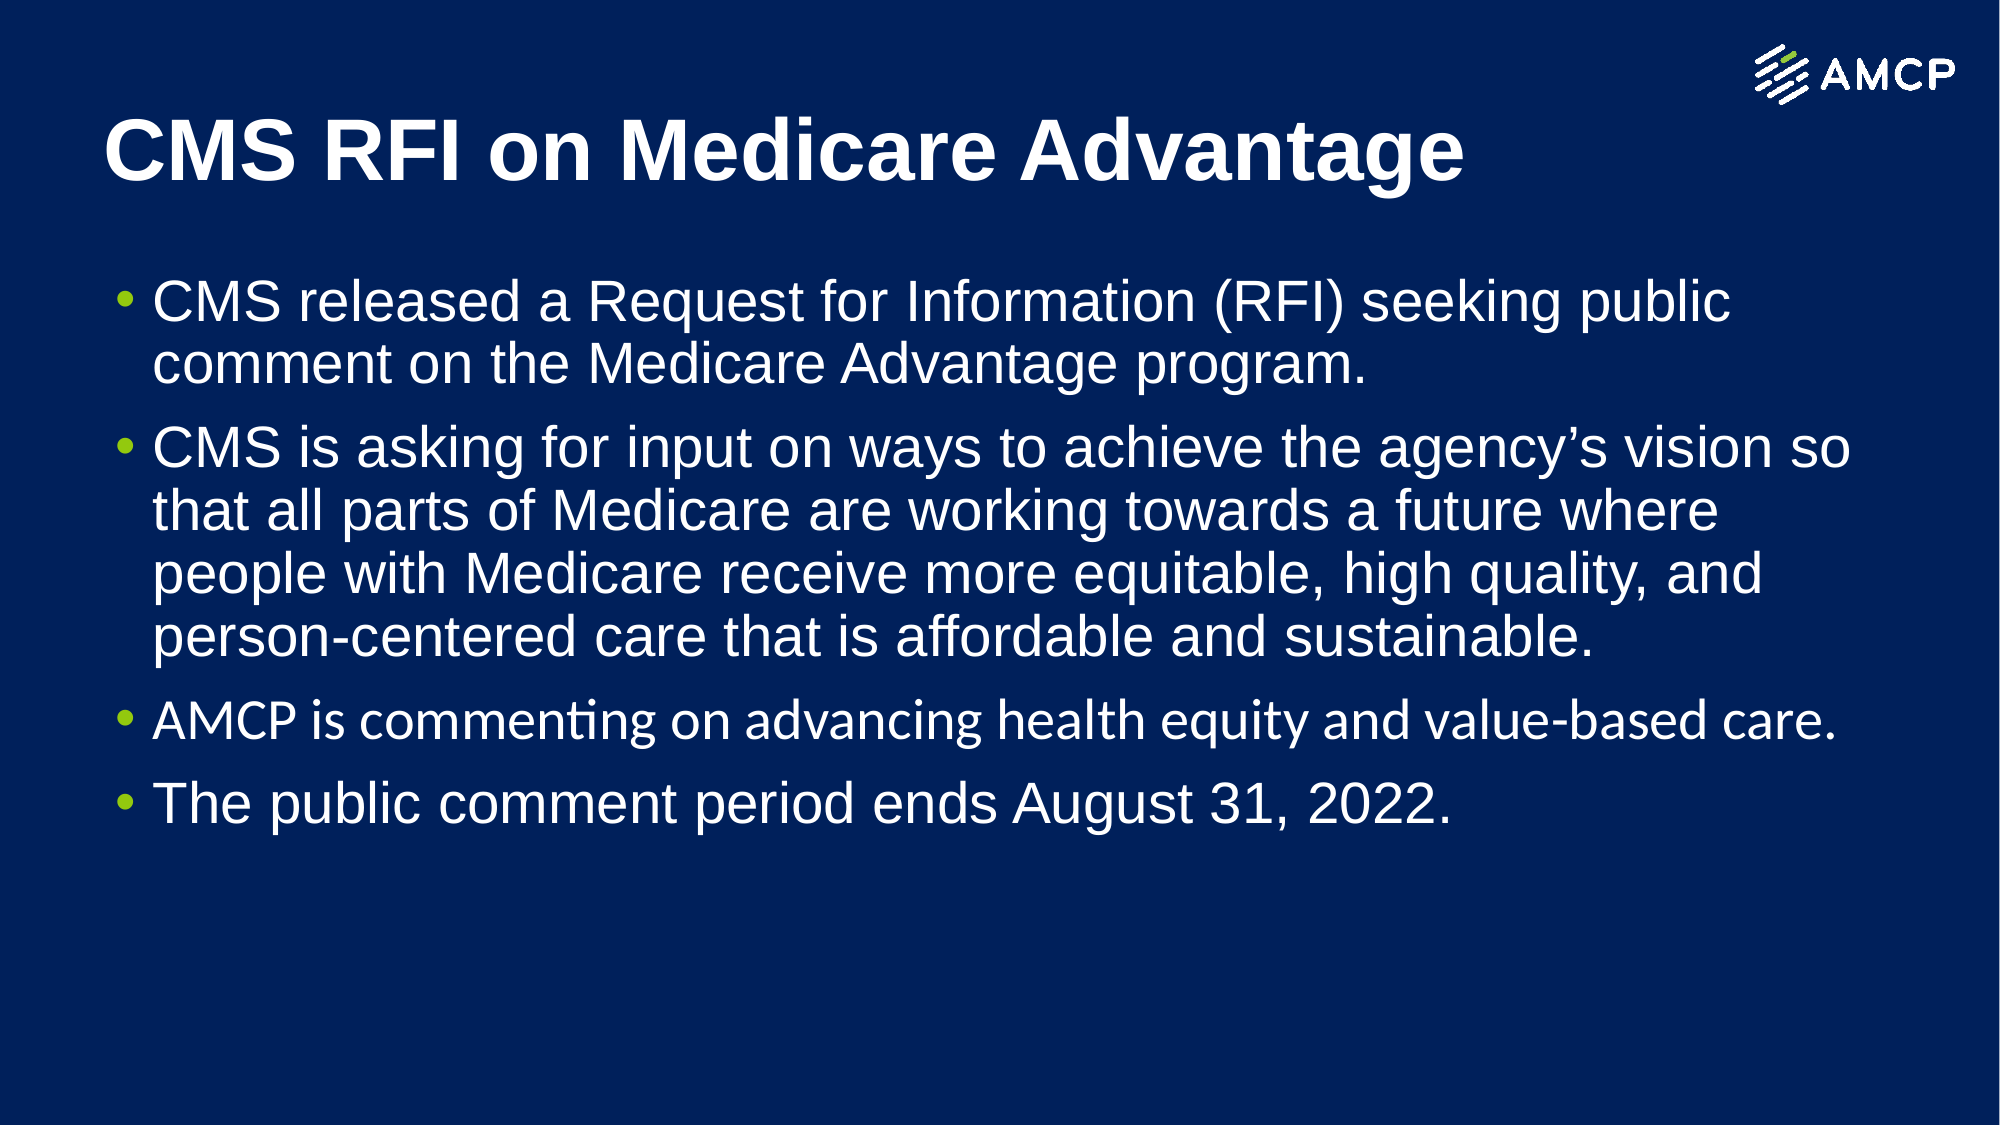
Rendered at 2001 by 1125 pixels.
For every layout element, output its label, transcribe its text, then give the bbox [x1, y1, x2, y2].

picture [1755, 44, 1955, 105]
title CMS RFI on Medicare Advantage [103, 104, 1900, 263]
list CMS released a Request for Information (RFI) seeking public comment on the Medicare Advantage program. CMS is asking for input on ways to achieve the agency’s vision so that all parts of Medicare are working towards a future where people with Medicare receive more equitable, high quality, and person-centered care that is affordable and sustainable. AMCP is commenting on advancing health equity and value-based care. The public comment period ends August 31, 2022. [100, 263, 1907, 1013]
